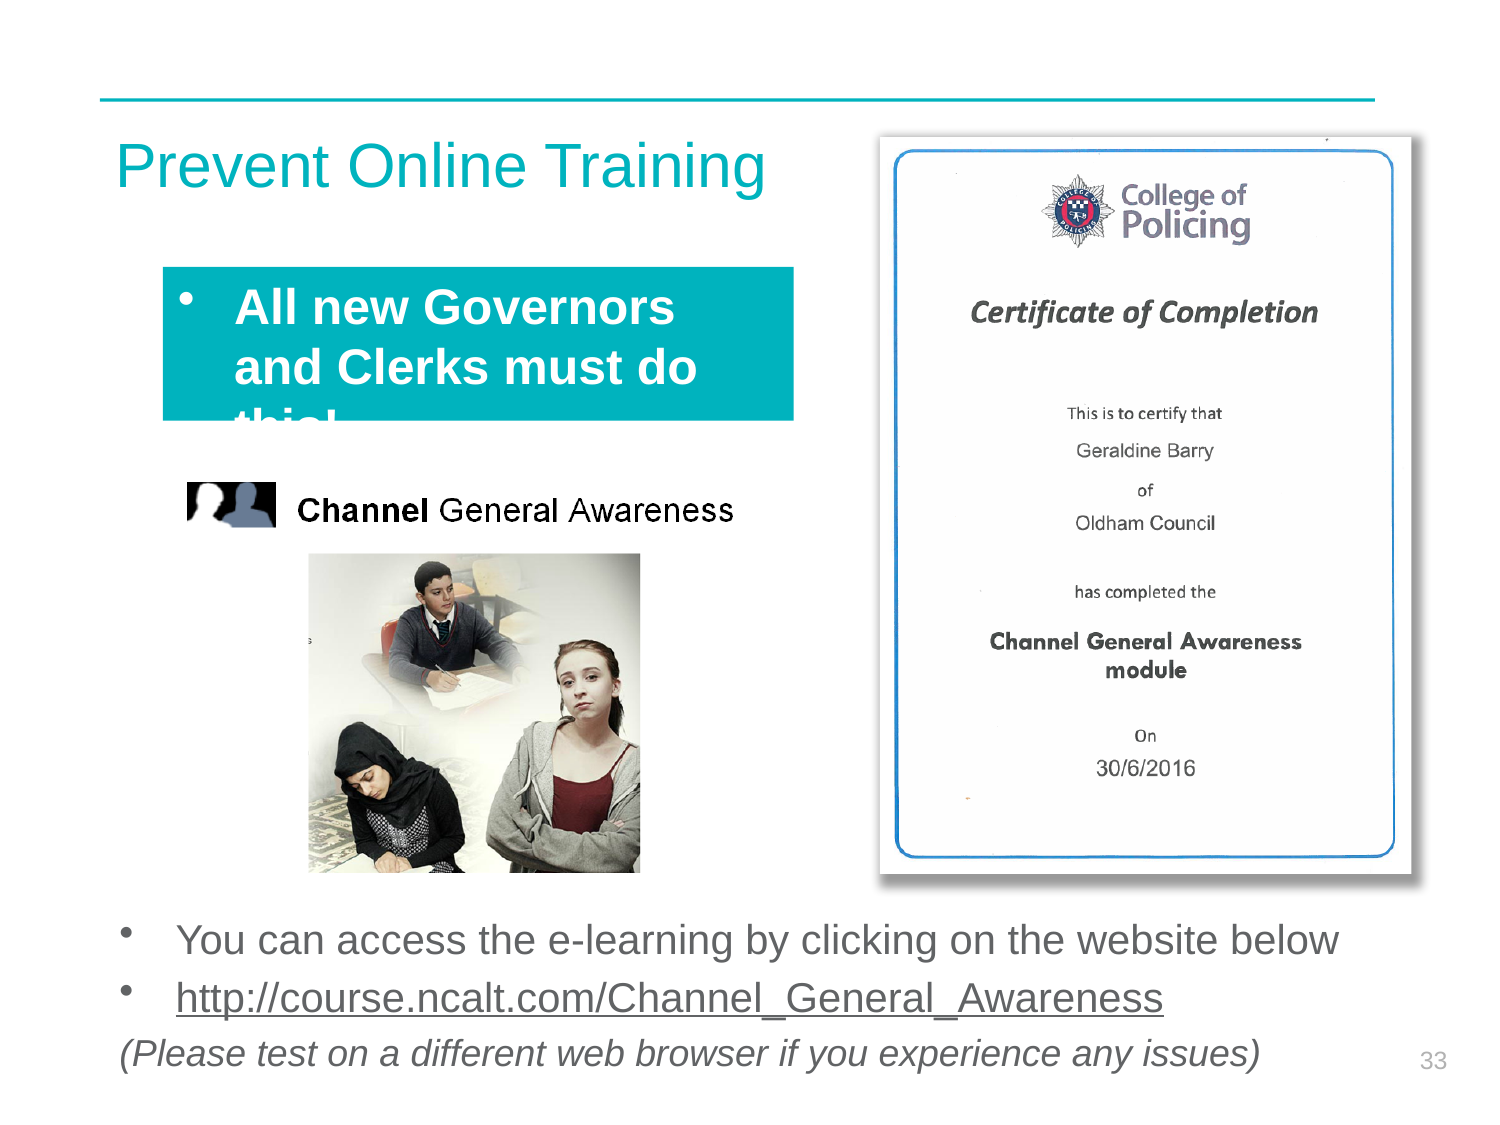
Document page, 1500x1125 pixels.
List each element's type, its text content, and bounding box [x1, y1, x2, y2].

picture [180, 475, 776, 890]
list You can access the e-learning by clicking on the website below http://course.ncalt.com/Channel_General_Awareness (Please test on a different web browser if you experience any issues) [104, 905, 1475, 1042]
picture [879, 136, 1412, 874]
text_box All new Governors and Clerks must do this! [162, 266, 794, 421]
title Prevent Online Training [100, 117, 1376, 220]
